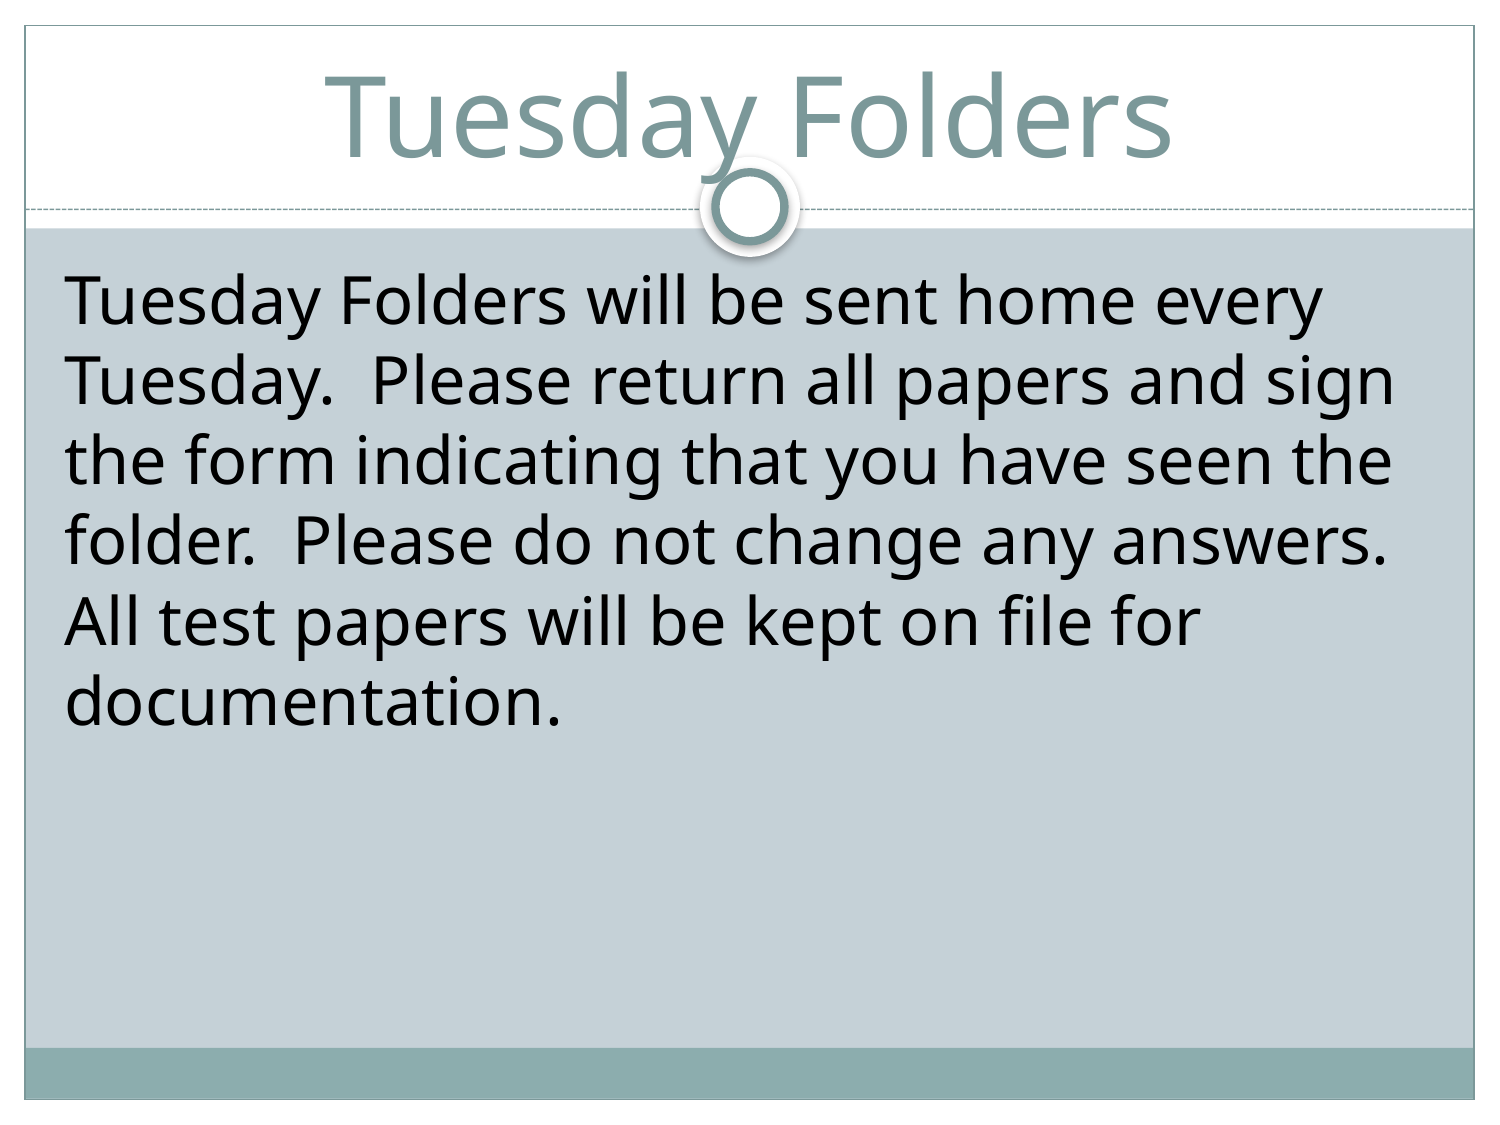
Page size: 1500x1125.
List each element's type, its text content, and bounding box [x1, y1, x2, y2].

list Tuesday Folders will be sent home every Tuesday. Please return all papers and sign the form indicating that you have seen the folder. Please do not change any answers. All test papers will be kept on file for documentation. [49, 250, 1445, 1001]
title Tuesday Folders [50, 62, 1450, 187]
